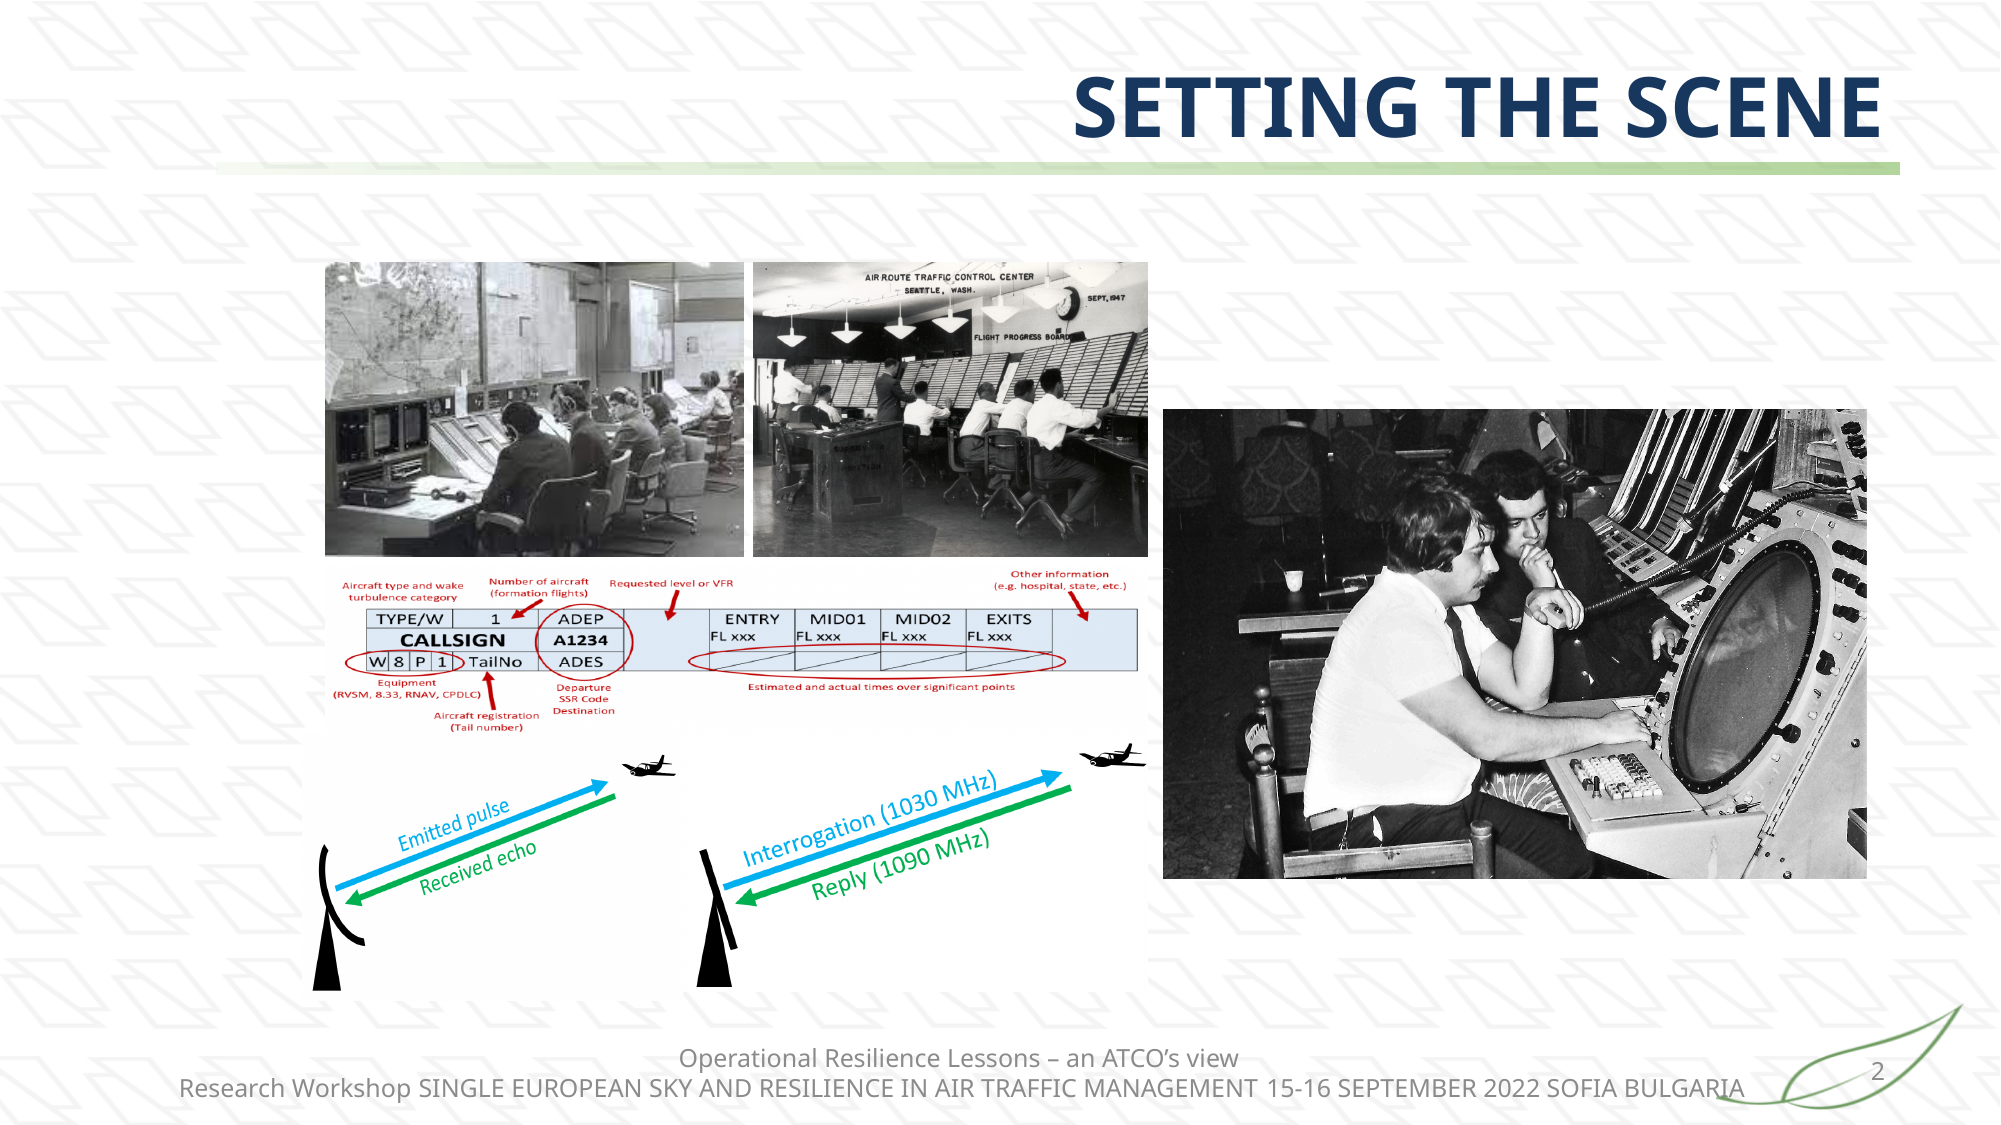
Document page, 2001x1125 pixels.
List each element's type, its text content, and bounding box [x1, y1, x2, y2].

slide_number 2 [1788, 1042, 1900, 1103]
picture [0, 0, 2000, 1125]
footer Operational Resilience Lessons – an ATCO’s view Research Workshop Single European Sky and Resilience in Air Traffic Management 15-16 SEPTEMBER 2022 SOFIA BULGARIA [137, 1042, 1788, 1103]
title SETTING THE SCENE [99, 45, 1900, 163]
